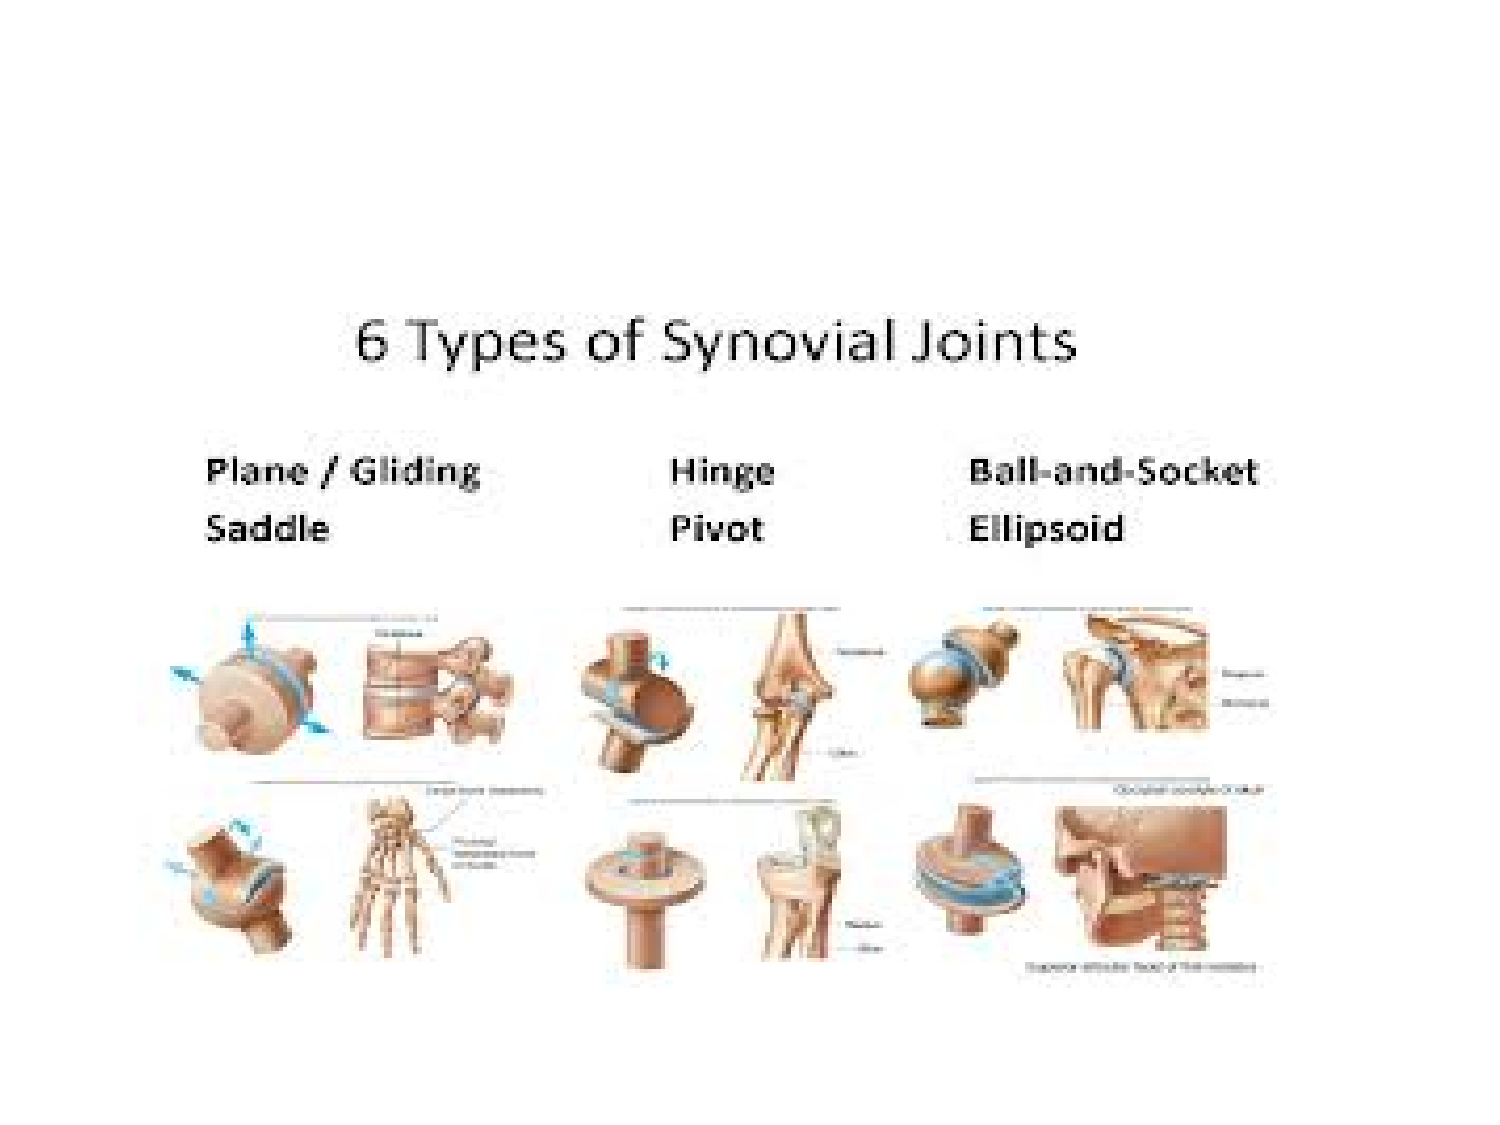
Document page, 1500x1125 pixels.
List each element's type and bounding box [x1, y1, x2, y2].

list [137, 312, 1290, 988]
